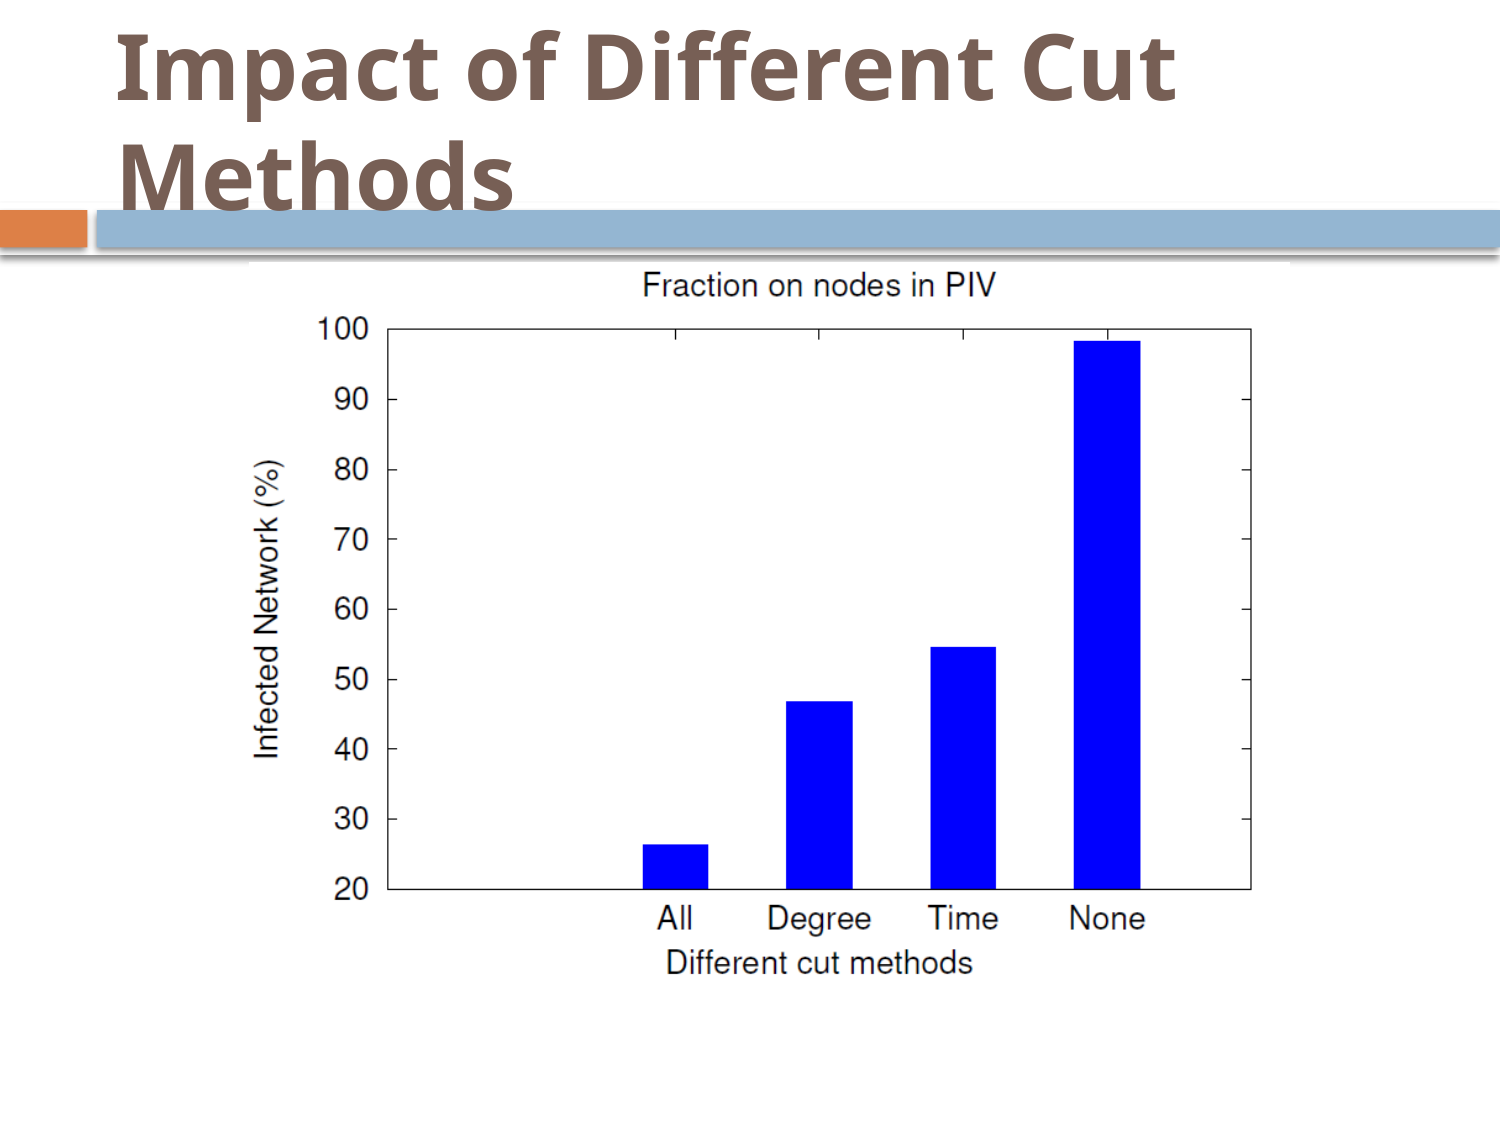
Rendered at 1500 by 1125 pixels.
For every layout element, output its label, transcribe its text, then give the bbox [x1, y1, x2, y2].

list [249, 262, 1290, 1001]
title Impact of Different Cut Methods [100, 37, 1438, 200]
